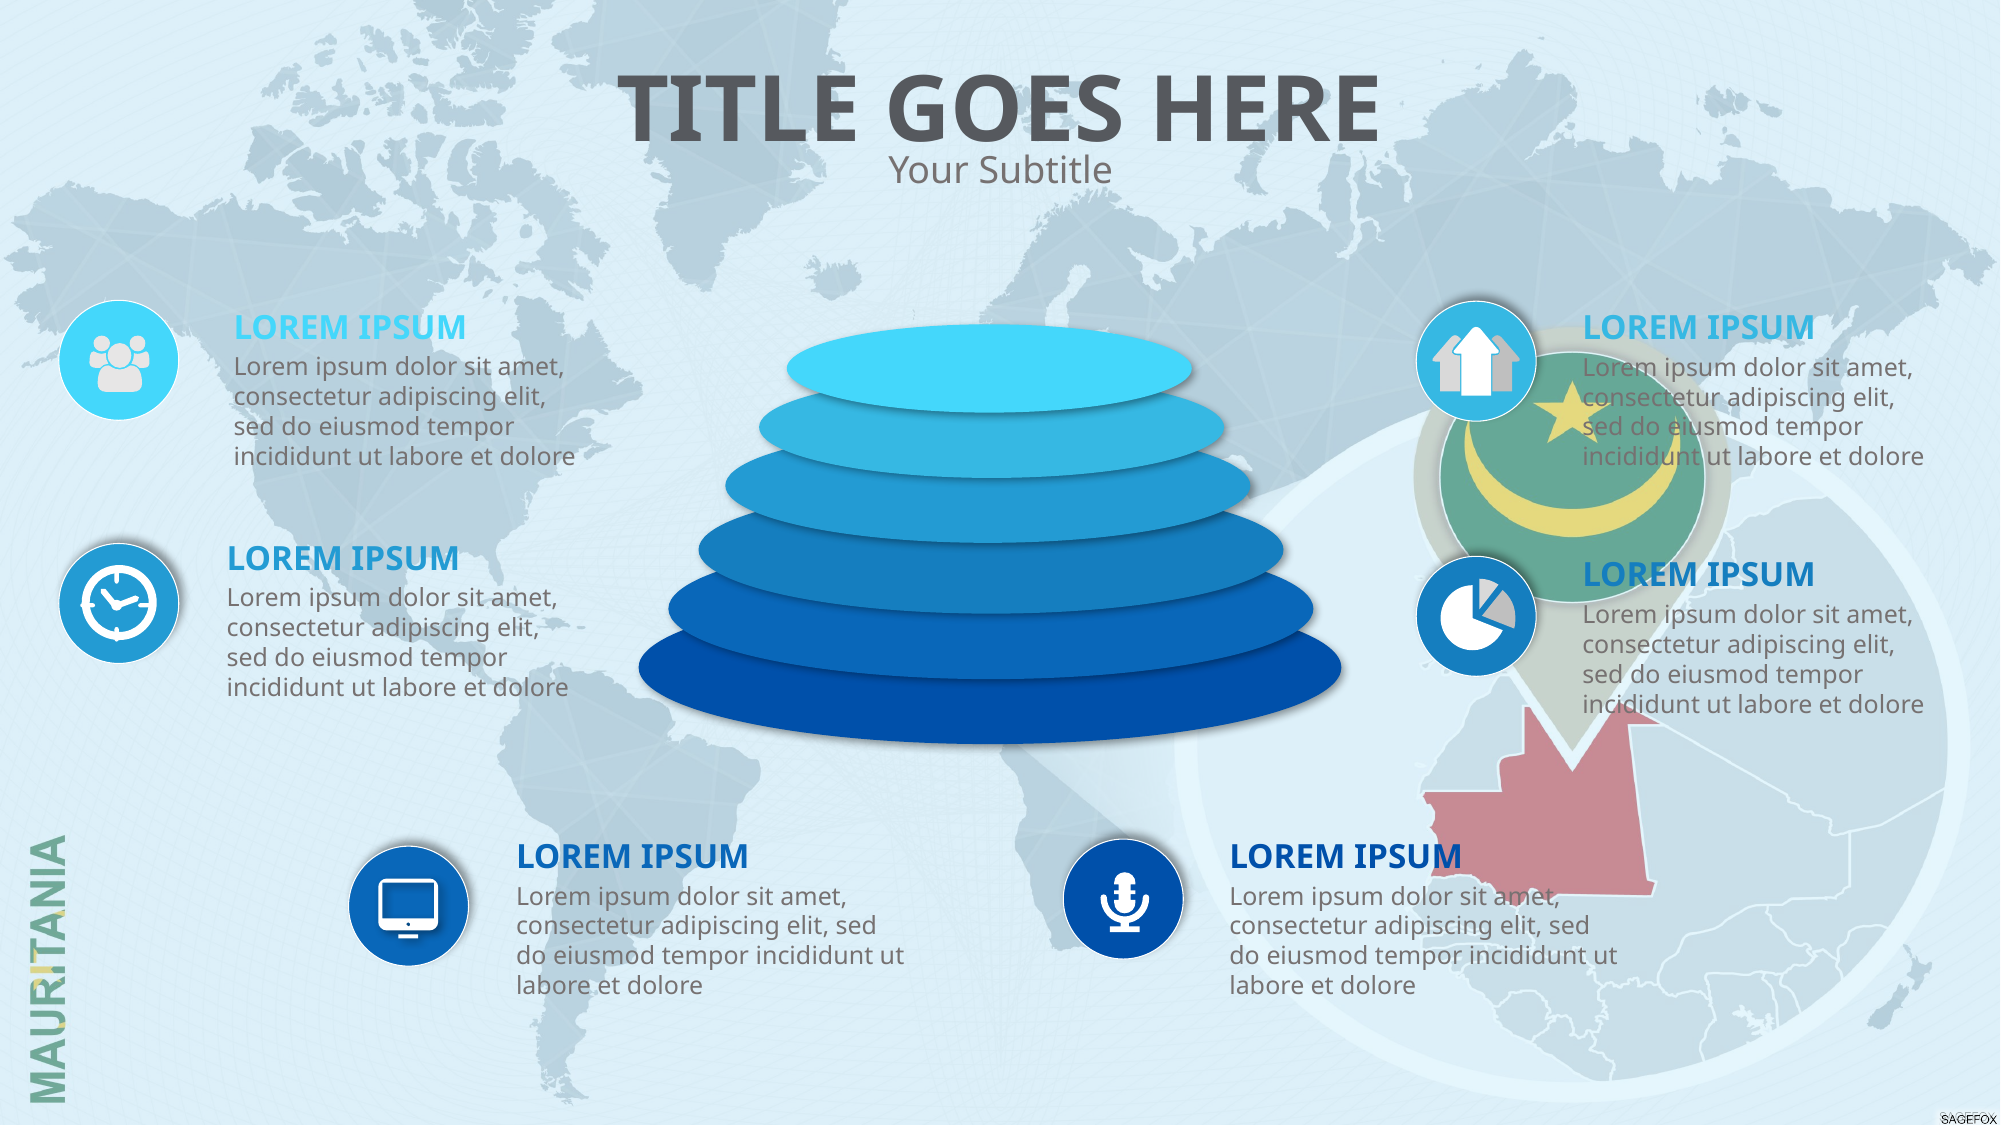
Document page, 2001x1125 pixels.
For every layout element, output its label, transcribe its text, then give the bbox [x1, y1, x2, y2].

text_box LOREM IPSUM Lorem ipsum dolor sit amet, consectetur adipiscing elit, sed do eiusmod tempor incididunt ut labore et dolore [505, 829, 923, 1005]
text_box [637, 632, 1343, 746]
text_box [398, 934, 419, 939]
text_box [1415, 300, 1538, 423]
text_box LOREM IPSUM Lorem ipsum dolor sit amet, consectetur adipiscing elit, sed do eiusmod tempor incididunt ut labore et dolore [223, 300, 599, 476]
text_box LOREM IPSUM Lorem ipsum dolor sit amet, consectetur adipiscing elit, sed do eiusmod tempor incididunt ut labore et dolore [216, 531, 592, 707]
text_box [1062, 838, 1185, 961]
text_box [758, 396, 1226, 479]
text_box [785, 323, 1193, 414]
text_box LOREM IPSUM Lorem ipsum dolor sit amet, consectetur adipiscing elit, sed do eiusmod tempor incididunt ut labore et dolore [1572, 548, 1948, 724]
text_box [378, 878, 439, 931]
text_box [548, 42, 1452, 199]
text_box LOREM IPSUM Lorem ipsum dolor sit amet, consectetur adipiscing elit, sed do eiusmod tempor incididunt ut labore et dolore [1219, 829, 1637, 1005]
text_box [667, 574, 1315, 681]
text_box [1431, 326, 1522, 396]
text_box [1415, 555, 1538, 678]
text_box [1440, 578, 1516, 651]
text_box LOREM IPSUM Lorem ipsum dolor sit amet, consectetur adipiscing elit, sed do eiusmod tempor incididunt ut labore et dolore [1572, 301, 1948, 476]
text_box [697, 515, 1285, 615]
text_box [1100, 872, 1150, 933]
picture [1938, 1114, 1999, 1125]
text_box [58, 300, 179, 421]
text_box [57, 542, 180, 665]
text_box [80, 565, 157, 642]
text_box [347, 845, 470, 968]
text_box [724, 452, 1252, 544]
text_box [0, 0, 2000, 1125]
